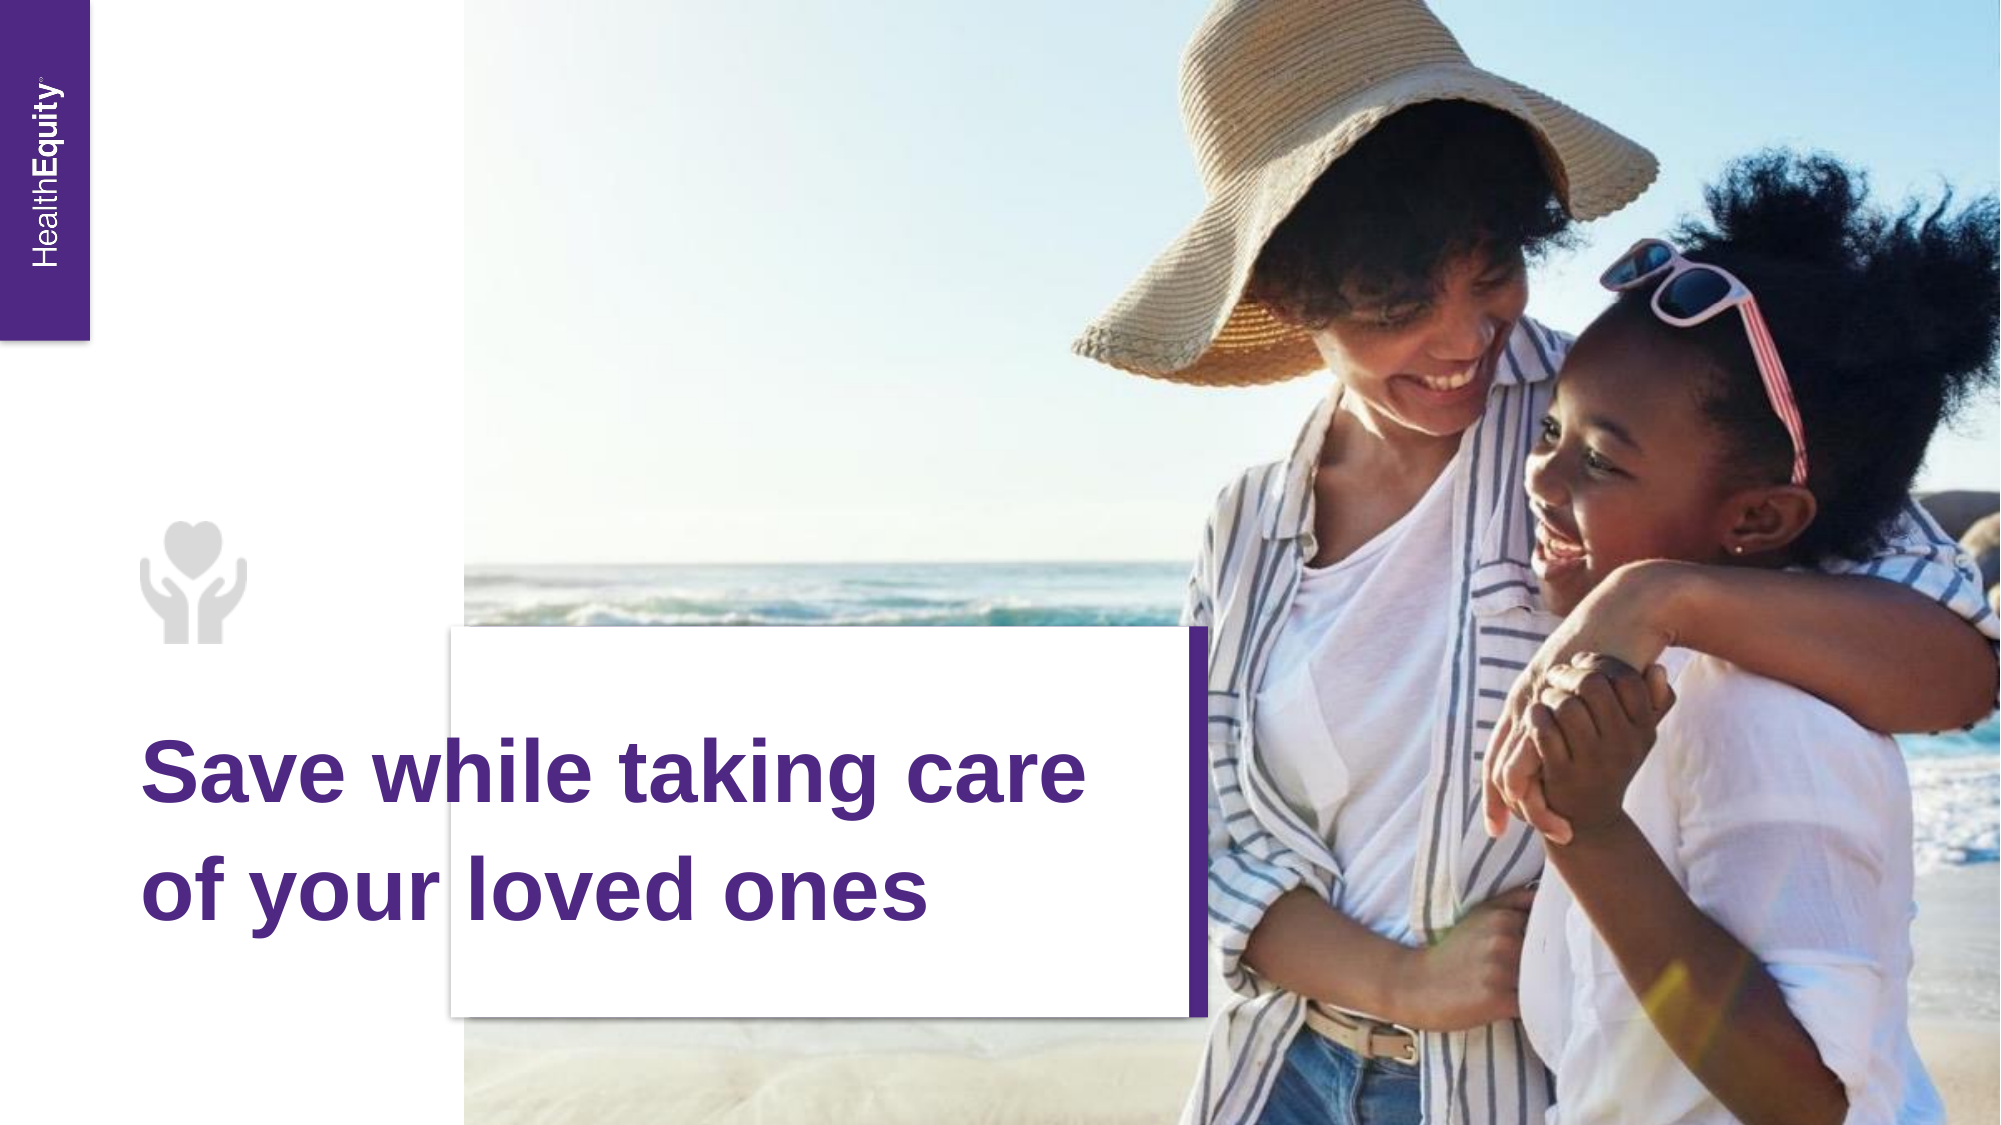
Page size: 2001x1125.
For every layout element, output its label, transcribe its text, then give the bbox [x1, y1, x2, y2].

picture [464, 0, 2000, 1125]
picture [33, 78, 64, 266]
picture [139, 521, 248, 644]
text_box Save while taking care of your loved ones [139, 703, 445, 938]
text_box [450, 626, 1209, 1018]
